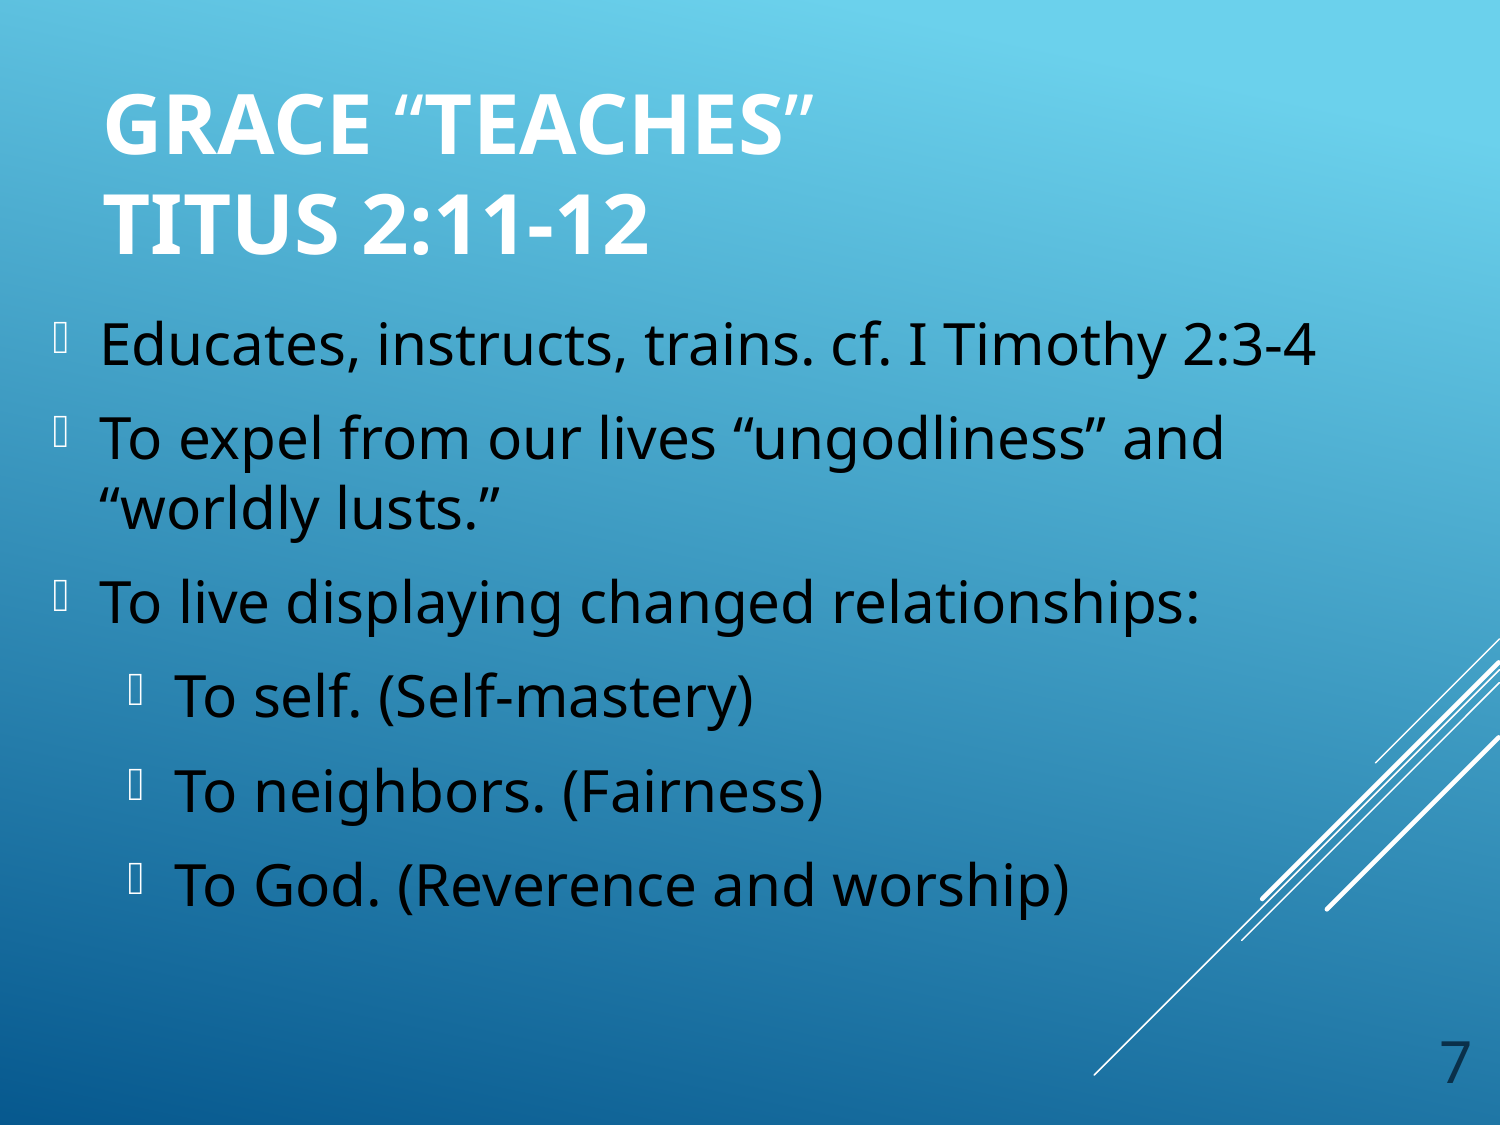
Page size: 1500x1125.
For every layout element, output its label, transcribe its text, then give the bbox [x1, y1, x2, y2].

slide_number 7 [1421, 444, 1488, 1113]
list Educates, instructs, trains. cf. I Timothy 2:3-4 To expel from our lives “ungodliness” and “worldly lusts.” To live displaying changed relationships: To self. (Self-mastery) To neighbors. (Fairness) To God. (Reverence and worship) [37, 286, 1463, 939]
title Grace “Teaches” Titus 2:11-12 [87, 63, 1163, 279]
